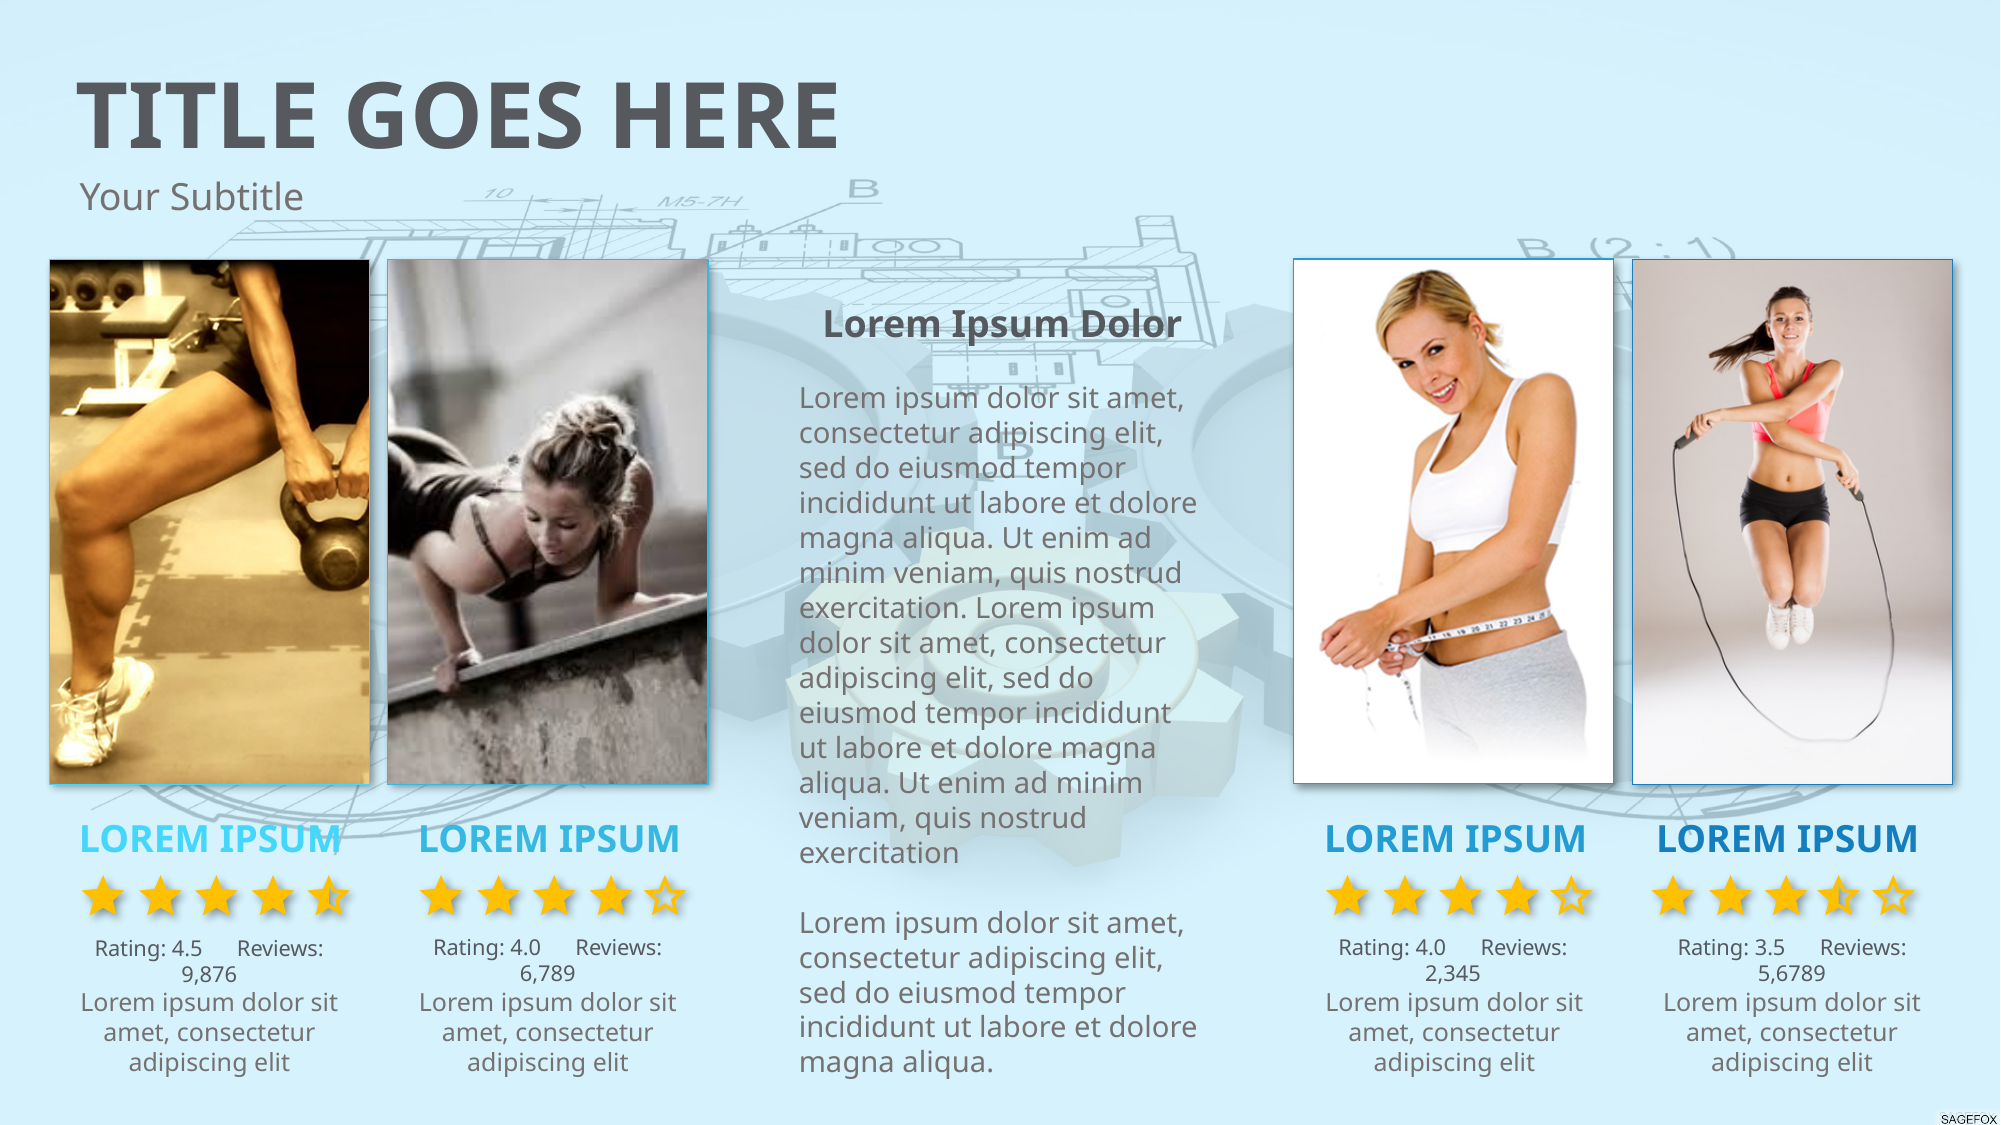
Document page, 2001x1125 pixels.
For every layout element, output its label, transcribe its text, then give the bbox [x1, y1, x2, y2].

text_box LOREM IPSUM [1637, 809, 1938, 865]
text_box Lorem ipsum dolor sit amet, consectetur adipiscing elit [49, 994, 370, 1082]
text_box LOREM IPSUM [1305, 809, 1606, 865]
text_box Rating: 3.5 Reviews: 5,6789 [1632, 926, 1953, 994]
text_box [251, 875, 295, 916]
text_box [419, 874, 463, 916]
text_box Rating: 4.5 Reviews: 9,876 [49, 926, 370, 994]
text_box Lorem ipsum dolor sit amet, consectetur adipiscing elit [1632, 994, 1953, 1081]
text_box [643, 874, 687, 916]
text_box Lorem ipsum dolor sit amet, consectetur adipiscing elit [387, 994, 709, 1081]
text_box [589, 874, 633, 916]
text_box [1709, 874, 1752, 916]
text_box Lorem Ipsum Dolor Lorem ipsum dolor sit amet, consectetur adipiscing elit, sed do eiusmod tempor incididunt ut labore et dolore magna aliqua. Ut enim ad minim veniam, quis nostrud exercitation. Lorem ipsum dolor sit amet, consectetur adipiscing elit, sed do eiusmod tempor incididunt ut labore et dolore magna aliqua. Ut enim ad minim veniam, quis nostrud exercitation Lorem ipsum dolor sit amet, consectetur adipiscing elit, sed do eiusmod tempor incididunt ut labore et dolore magna aliqua. [783, 292, 1221, 1087]
text_box [139, 875, 182, 916]
text_box [1550, 874, 1593, 916]
text_box [81, 875, 125, 916]
text_box [1383, 874, 1427, 916]
text_box [1325, 874, 1369, 916]
text_box [1631, 259, 1953, 786]
text_box LOREM IPSUM [60, 810, 361, 866]
text_box [194, 875, 238, 916]
text_box [1495, 874, 1539, 916]
text_box [48, 259, 371, 786]
text_box [1439, 874, 1482, 916]
text_box [387, 259, 709, 786]
text_box [1292, 258, 1614, 785]
text_box Rating: 4.0 Reviews: 2,345 [1293, 926, 1614, 994]
picture [1938, 1114, 1999, 1125]
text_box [60, 49, 1020, 227]
text_box [1817, 874, 1860, 916]
text_box [307, 875, 351, 916]
text_box [1872, 874, 1915, 916]
text_box [477, 874, 520, 916]
text_box [532, 874, 576, 916]
text_box Lorem ipsum dolor sit amet, consectetur adipiscing elit [1294, 981, 1615, 1081]
text_box LOREM IPSUM [399, 809, 700, 865]
text_box [1651, 874, 1695, 916]
text_box [1764, 874, 1808, 916]
text_box Rating: 4.0 Reviews: 6,789 [387, 926, 709, 994]
